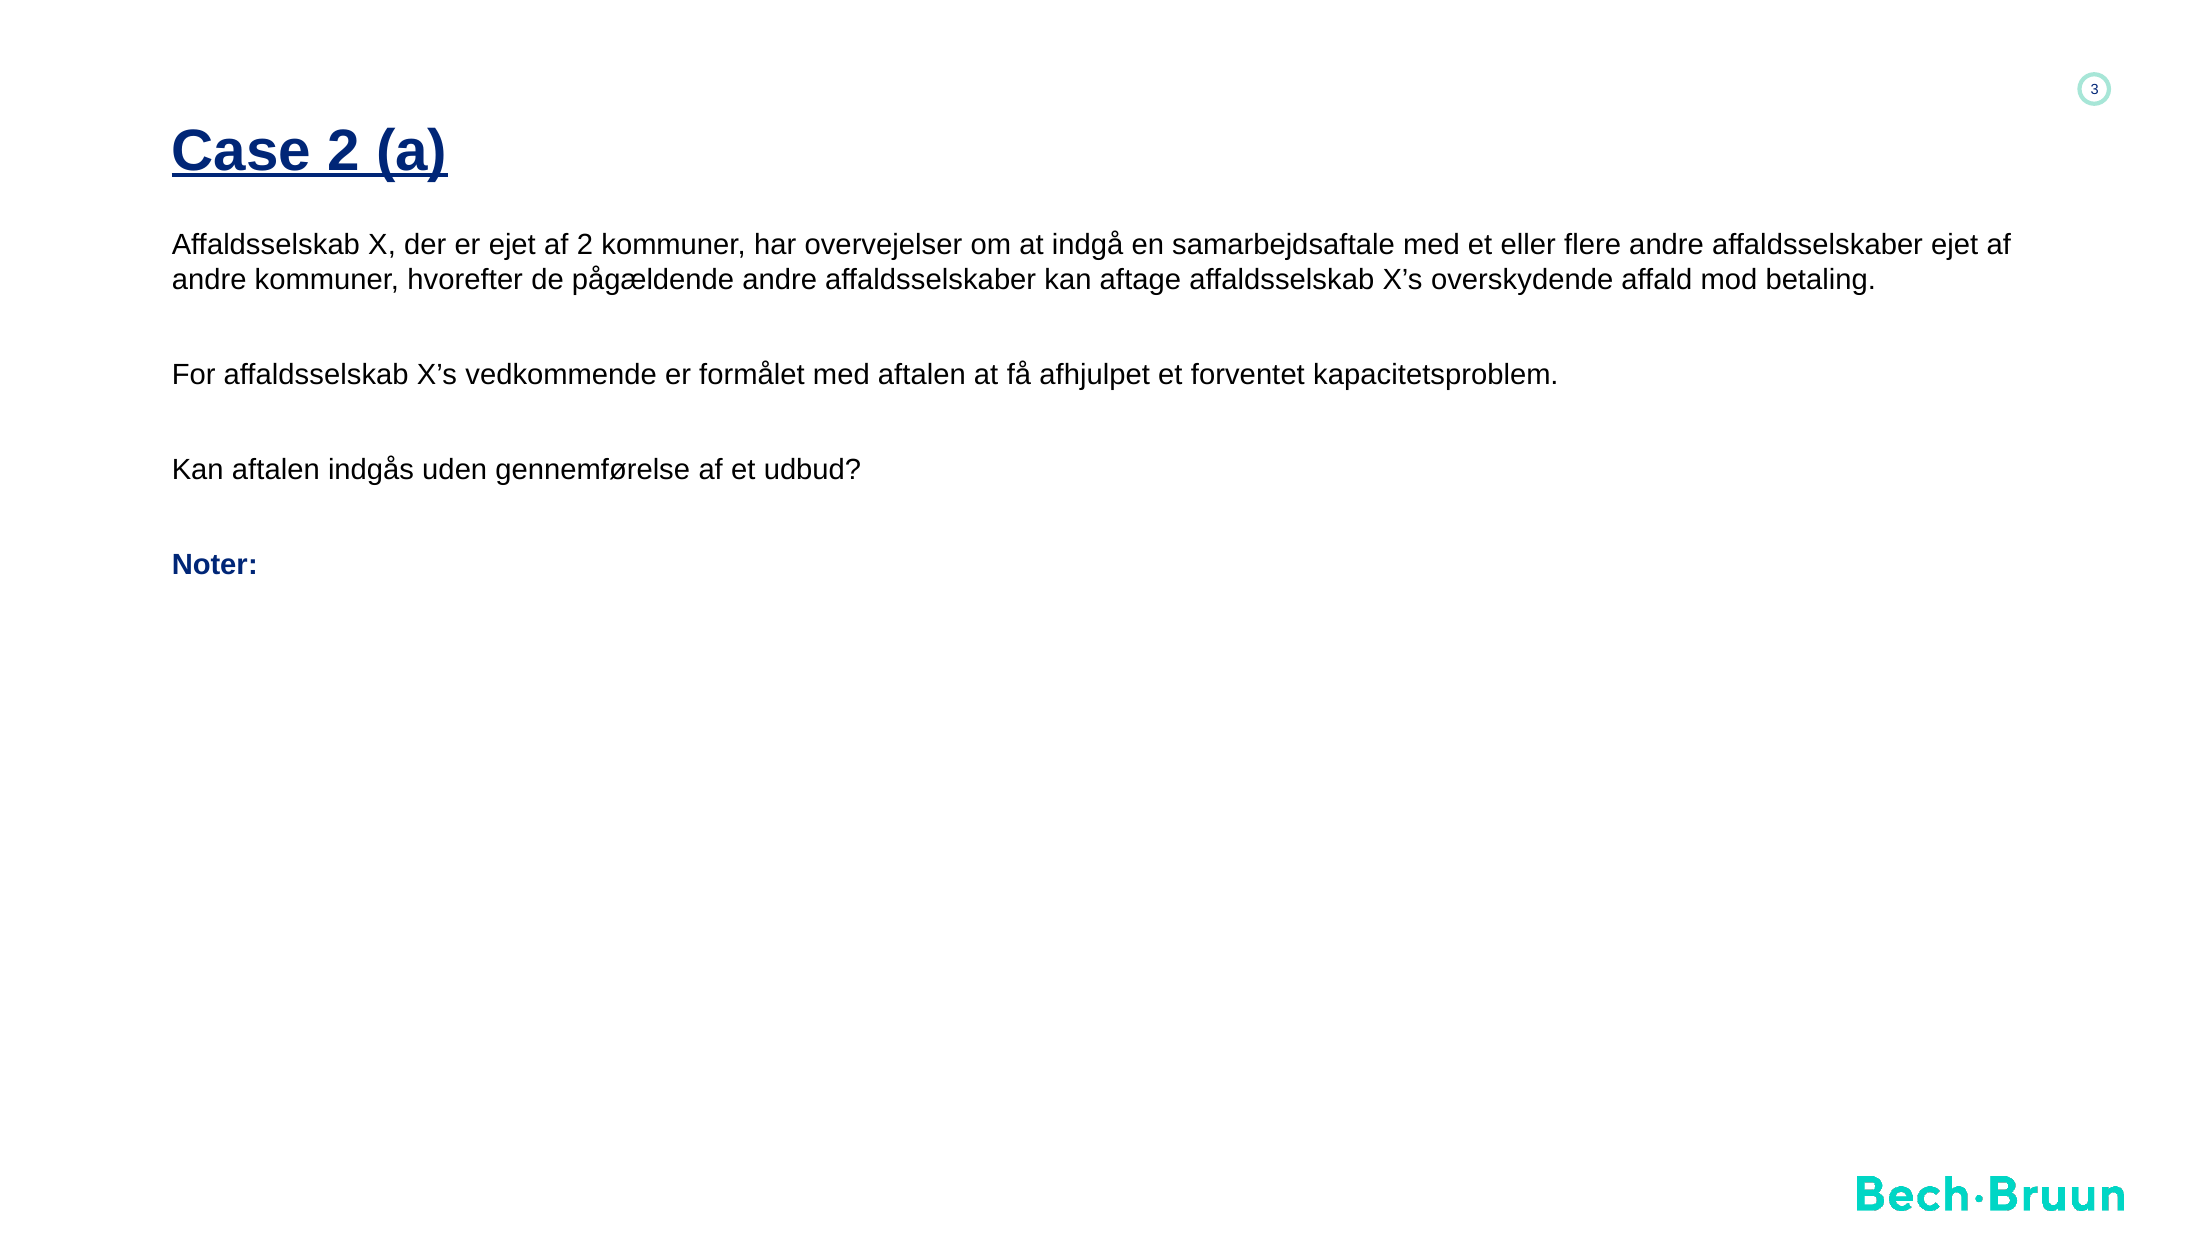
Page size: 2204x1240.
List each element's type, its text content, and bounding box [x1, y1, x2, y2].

title Case 2 (a) [156, 72, 2047, 218]
list Affaldsselskab X, der er ejet af 2 kommuner, har overvejelser om at indgå en samarbejdsaftale med et eller flere andre affaldsselskaber ejet af andre kommuner, hvorefter de pågældende andre affaldsselskaber kan aftage affaldsselskab X’s overskydende affald mod betaling. For affaldsselskab X’s vedkommende er formålet med aftalen at få afhjulpet et forventet kapacitetsproblem. Kan aftalen indgås uden gennemførelse af et udbud? Noter: [156, 218, 2047, 868]
picture [1857, 1176, 2124, 1211]
